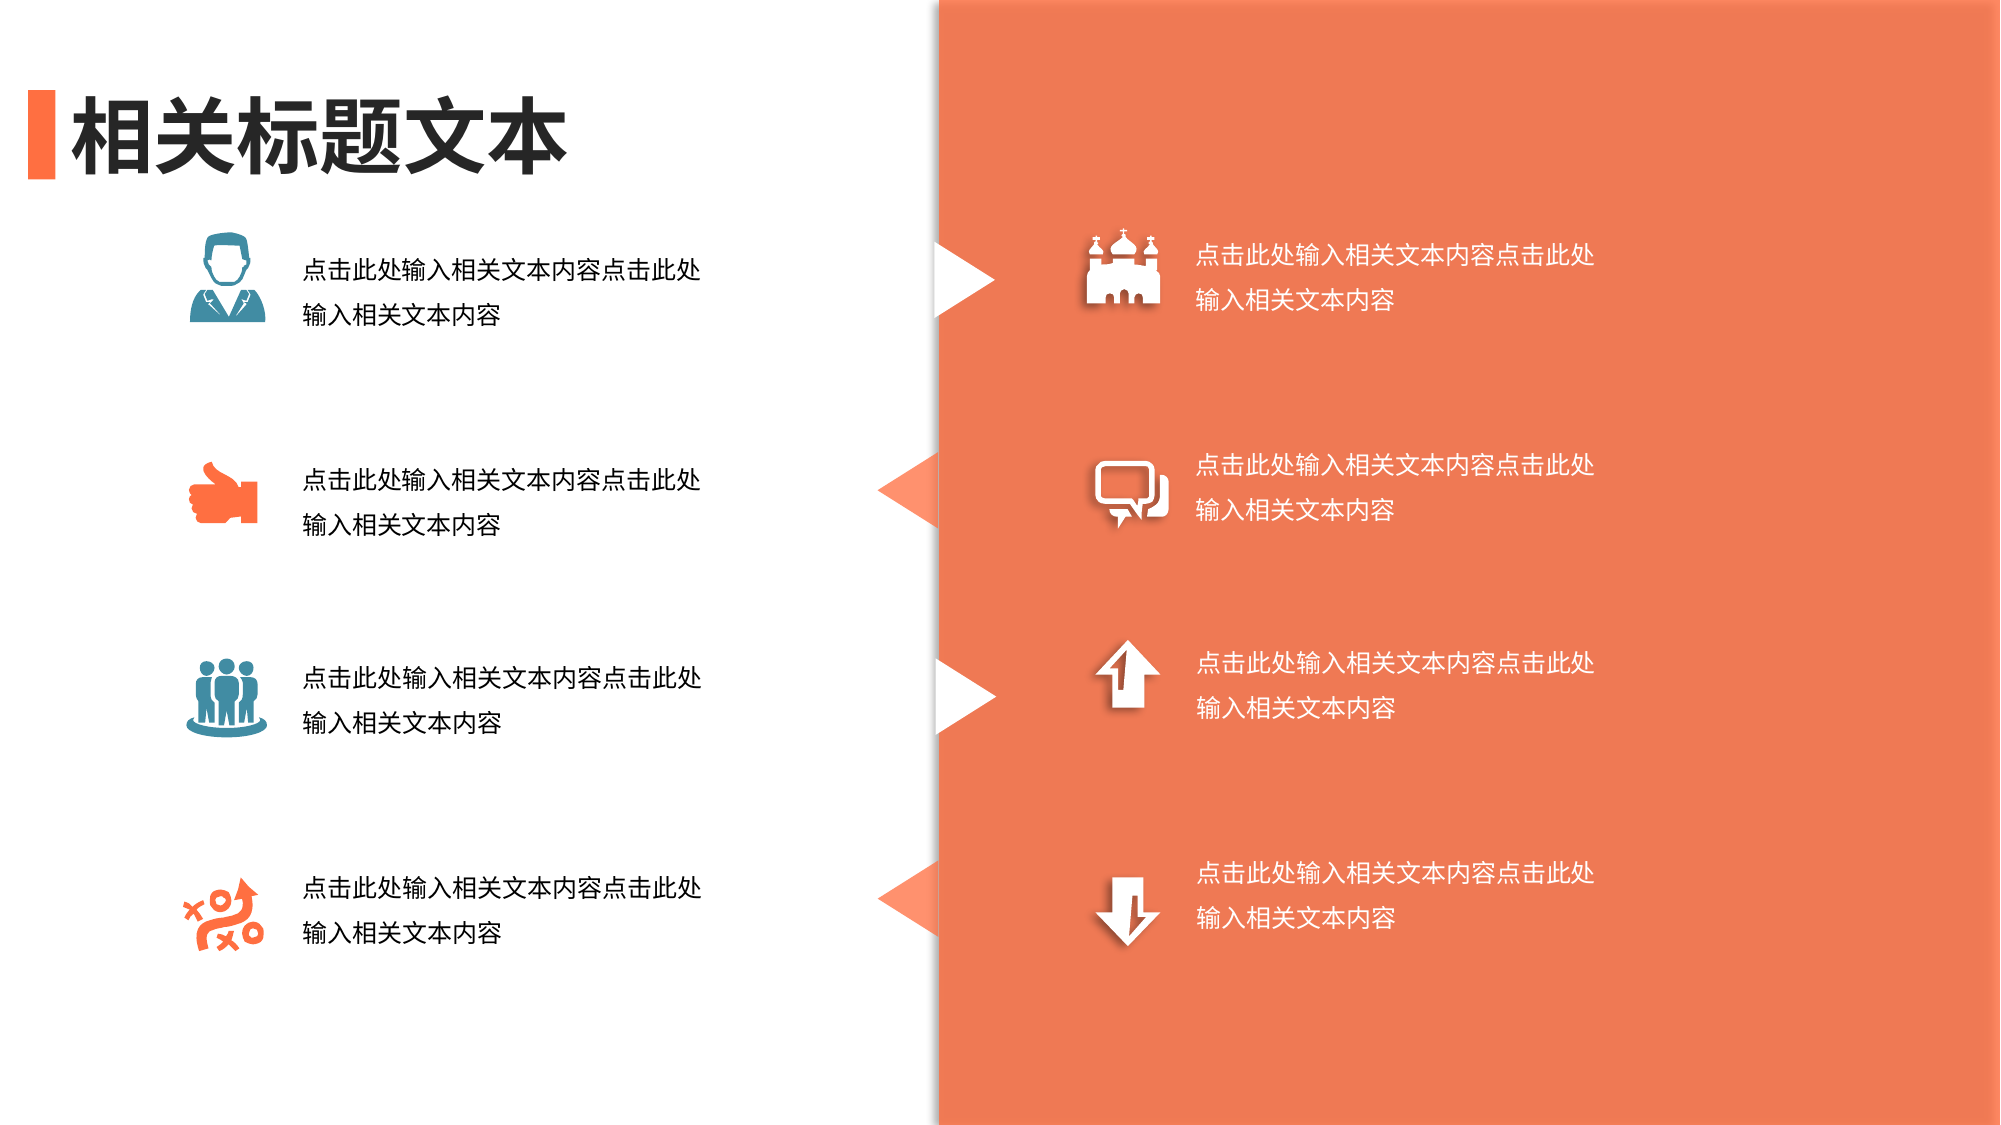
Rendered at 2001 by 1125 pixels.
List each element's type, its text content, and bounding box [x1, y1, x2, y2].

text_box 点击此处输入相关文本内容点击此处输入相关文本内容 [1181, 624, 1624, 730]
text_box [1095, 460, 1155, 520]
text_box [1109, 509, 1132, 529]
text_box [188, 461, 258, 524]
text_box 点击此处输入相关文本内容点击此处输入相关文本内容 [287, 639, 730, 745]
text_box [214, 658, 239, 726]
text_box [1088, 235, 1104, 255]
text_box [186, 677, 267, 738]
text_box [238, 661, 254, 676]
text_box 点击此处输入相关文本内容点击此处输入相关文本内容 [287, 442, 730, 548]
text_box [1143, 235, 1159, 255]
text_box 点击此处输入相关文本内容点击此处输入相关文本内容 [287, 232, 730, 337]
text_box [938, 0, 2000, 1125]
text_box 点击此处输入相关文本内容点击此处输入相关文本内容 [1181, 427, 1624, 533]
text_box [1086, 258, 1161, 304]
text_box 点击此处输入相关文本内容点击此处输入相关文本内容 [1181, 835, 1624, 940]
text_box [934, 656, 999, 737]
text_box [875, 450, 940, 531]
text_box [1095, 877, 1161, 947]
text_box [203, 232, 251, 286]
text_box [933, 239, 997, 321]
text_box 点击此处输入相关文本内容点击此处输入相关文本内容 [1181, 217, 1624, 322]
text_box 点击此处输入相关文本内容点击此处输入相关文本内容 [287, 850, 730, 955]
text_box [199, 661, 215, 676]
text_box [189, 289, 266, 323]
text_box [1110, 228, 1137, 255]
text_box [28, 76, 1114, 193]
text_box [1095, 639, 1161, 708]
text_box [875, 858, 940, 939]
text_box [242, 921, 264, 945]
text_box [1147, 474, 1169, 517]
text_box [183, 900, 205, 922]
text_box [196, 877, 259, 952]
